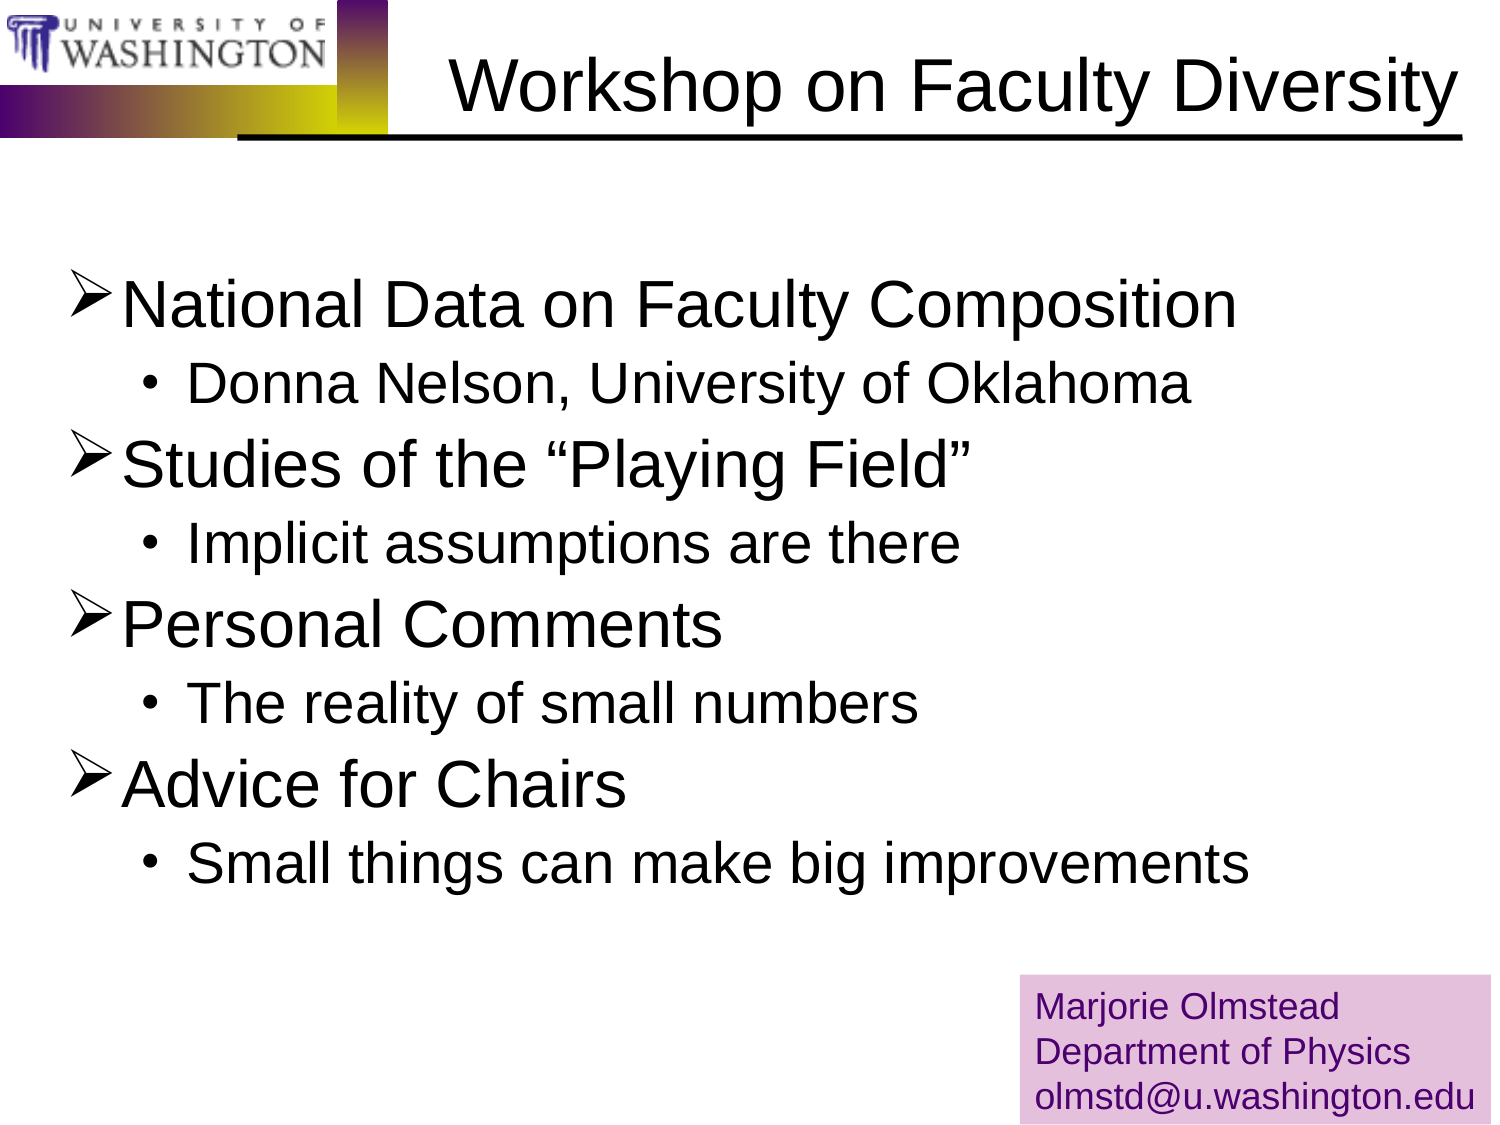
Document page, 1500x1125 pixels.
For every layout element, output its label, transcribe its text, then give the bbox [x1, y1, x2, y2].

title Workshop on Faculty Diversity [362, 12, 1476, 151]
text_box Marjorie Olmstead Department of Physics olmstd@u.washington.edu [1019, 974, 1491, 1125]
picture [7, 15, 325, 75]
list National Data on Faculty Composition Donna Nelson, University of Oklahoma Studies of the “Playing Field” Implicit assumptions are there Personal Comments The reality of small numbers Advice for Chairs Small things can make big improvements [49, 262, 1326, 938]
